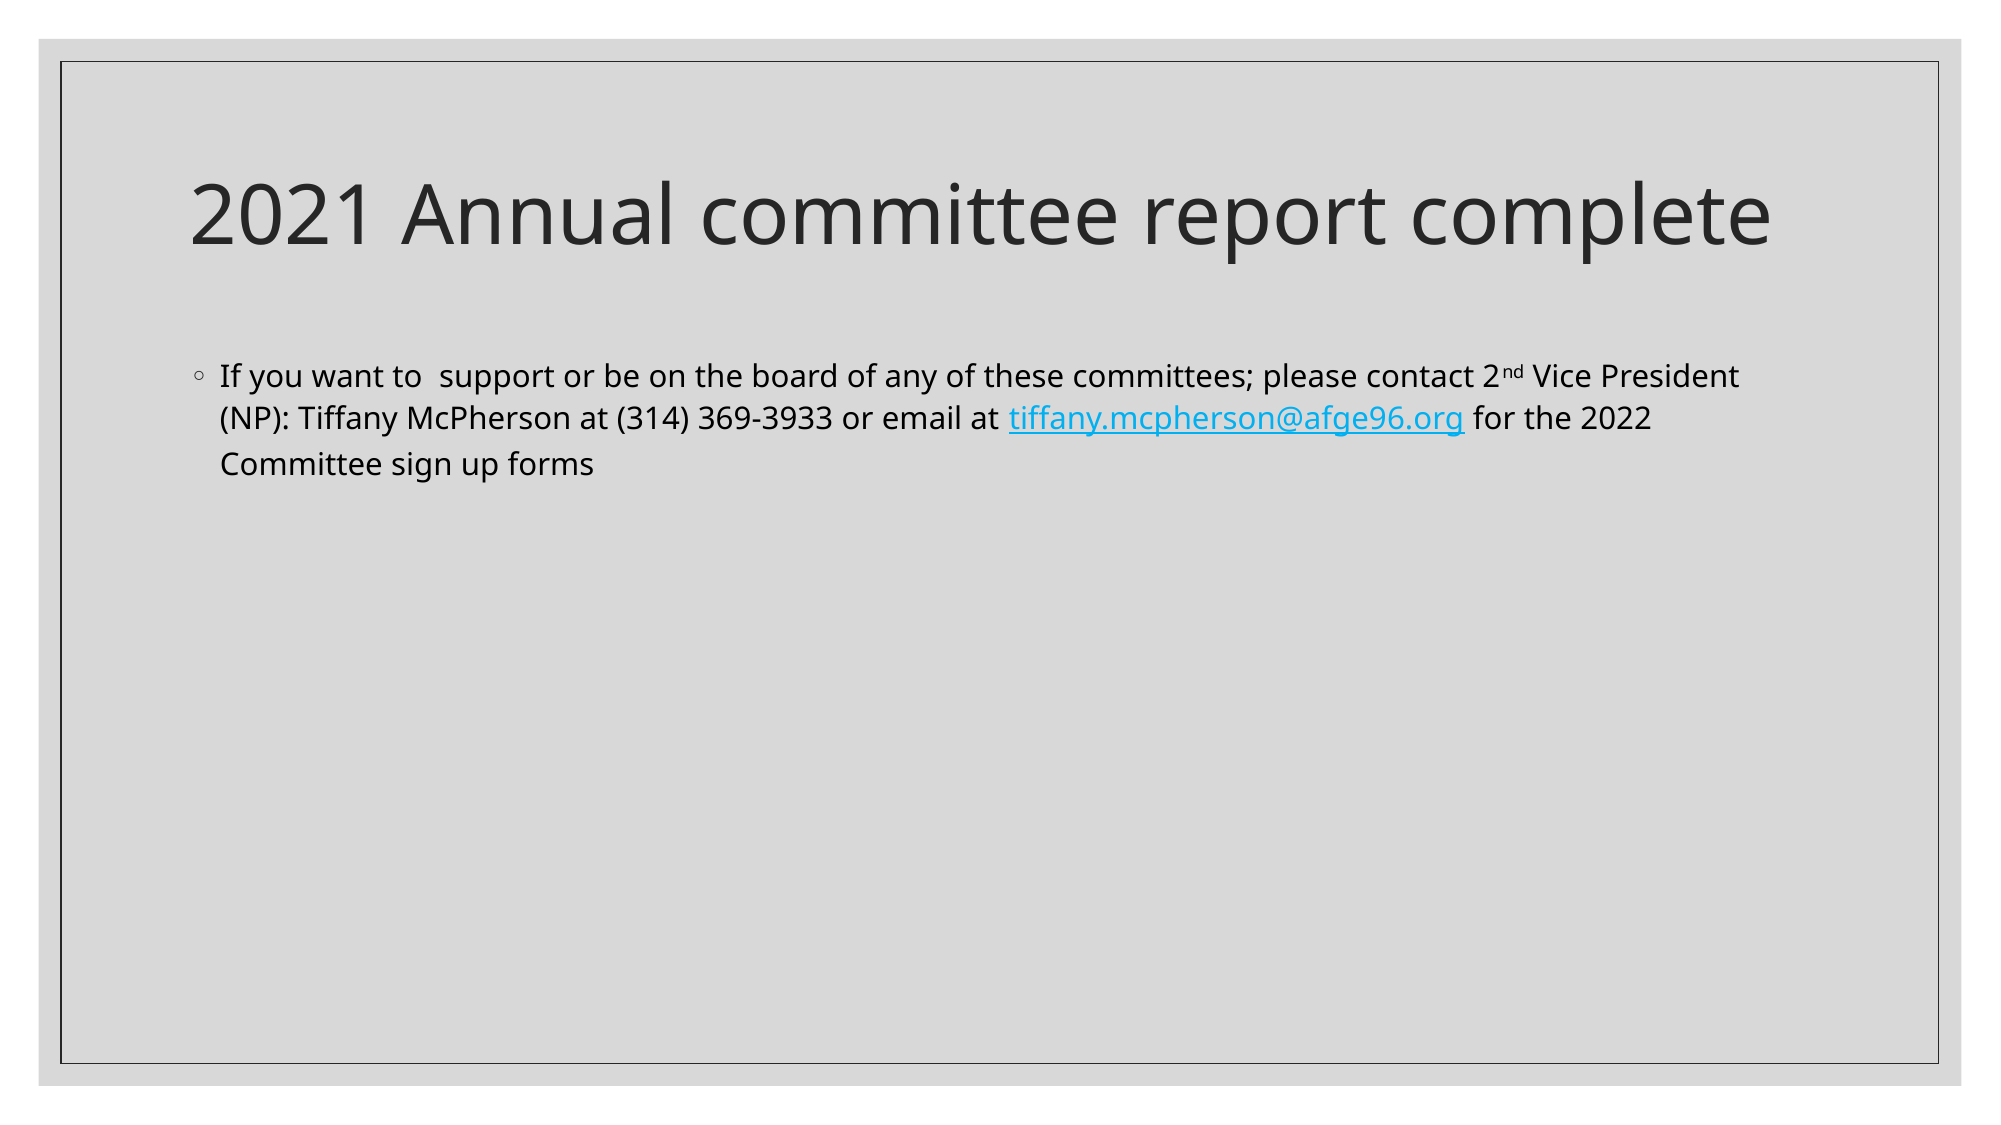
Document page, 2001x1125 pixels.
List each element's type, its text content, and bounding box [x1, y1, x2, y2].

title 2021 Annual committee report complete [174, 105, 1825, 331]
list If you want to support or be on the board of any of these committees; please contact 2nd Vice President (NP): Tiffany McPherson at (314) 369-3933 or email at tiffany.mcpherson@afge96.org for the 2022 Committee sign up forms [174, 345, 1825, 977]
